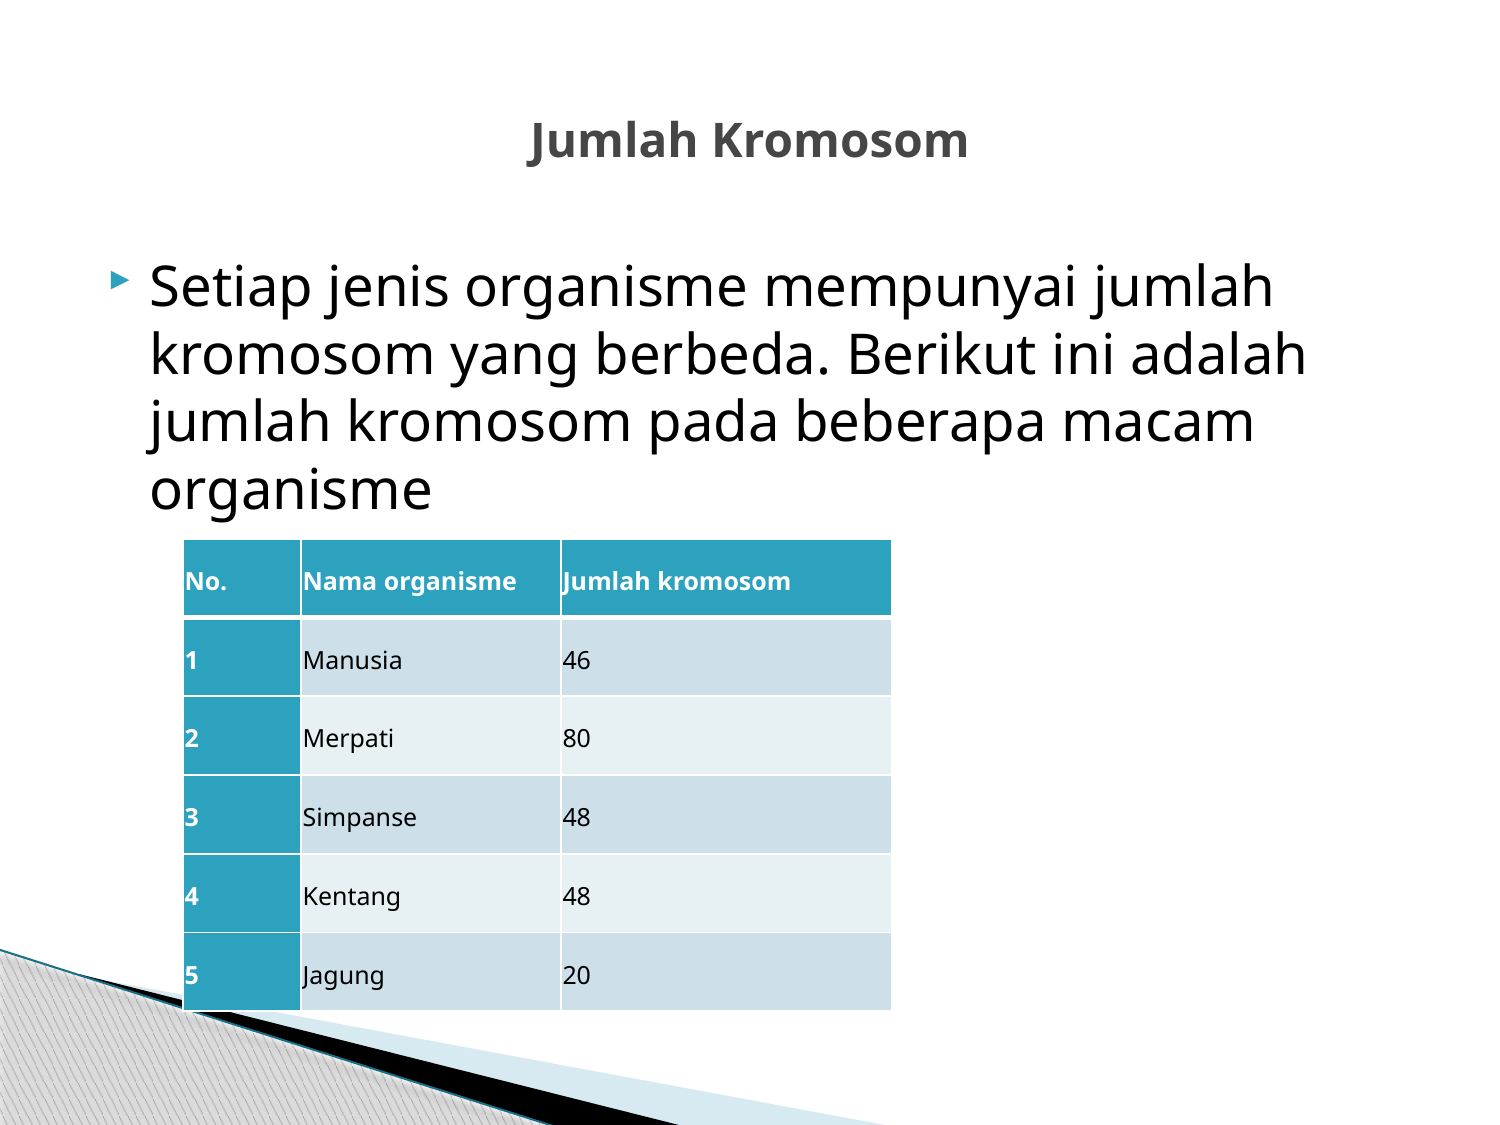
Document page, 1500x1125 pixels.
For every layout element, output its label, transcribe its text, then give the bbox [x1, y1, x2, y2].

table_cell 20 [562, 933, 891, 1010]
list Setiap jenis organisme mempunyai jumlah kromosom yang berbeda. Berikut ini adalah jumlah kromosom pada beberapa macam organisme [75, 243, 1425, 986]
table_cell Simpanse [302, 776, 560, 853]
table_cell 1 [184, 620, 300, 695]
table_header No. [184, 540, 300, 615]
table_cell Kentang [302, 855, 560, 932]
table_cell 4 [184, 855, 300, 932]
table_cell Jagung [302, 933, 560, 1010]
table_cell Manusia [302, 620, 560, 695]
table_cell 5 [184, 933, 300, 1010]
table_cell 3 [184, 776, 300, 853]
table_cell 80 [562, 697, 891, 774]
table_cell 48 [562, 776, 891, 853]
table_cell 2 [184, 697, 300, 774]
table_header Nama organisme [302, 540, 560, 615]
title Jumlah Kromosom [75, 45, 1425, 233]
table_cell 46 [562, 620, 891, 695]
table_cell Merpati [302, 697, 560, 774]
table_cell 48 [562, 855, 891, 932]
table_header Jumlah kromosom [562, 540, 891, 615]
